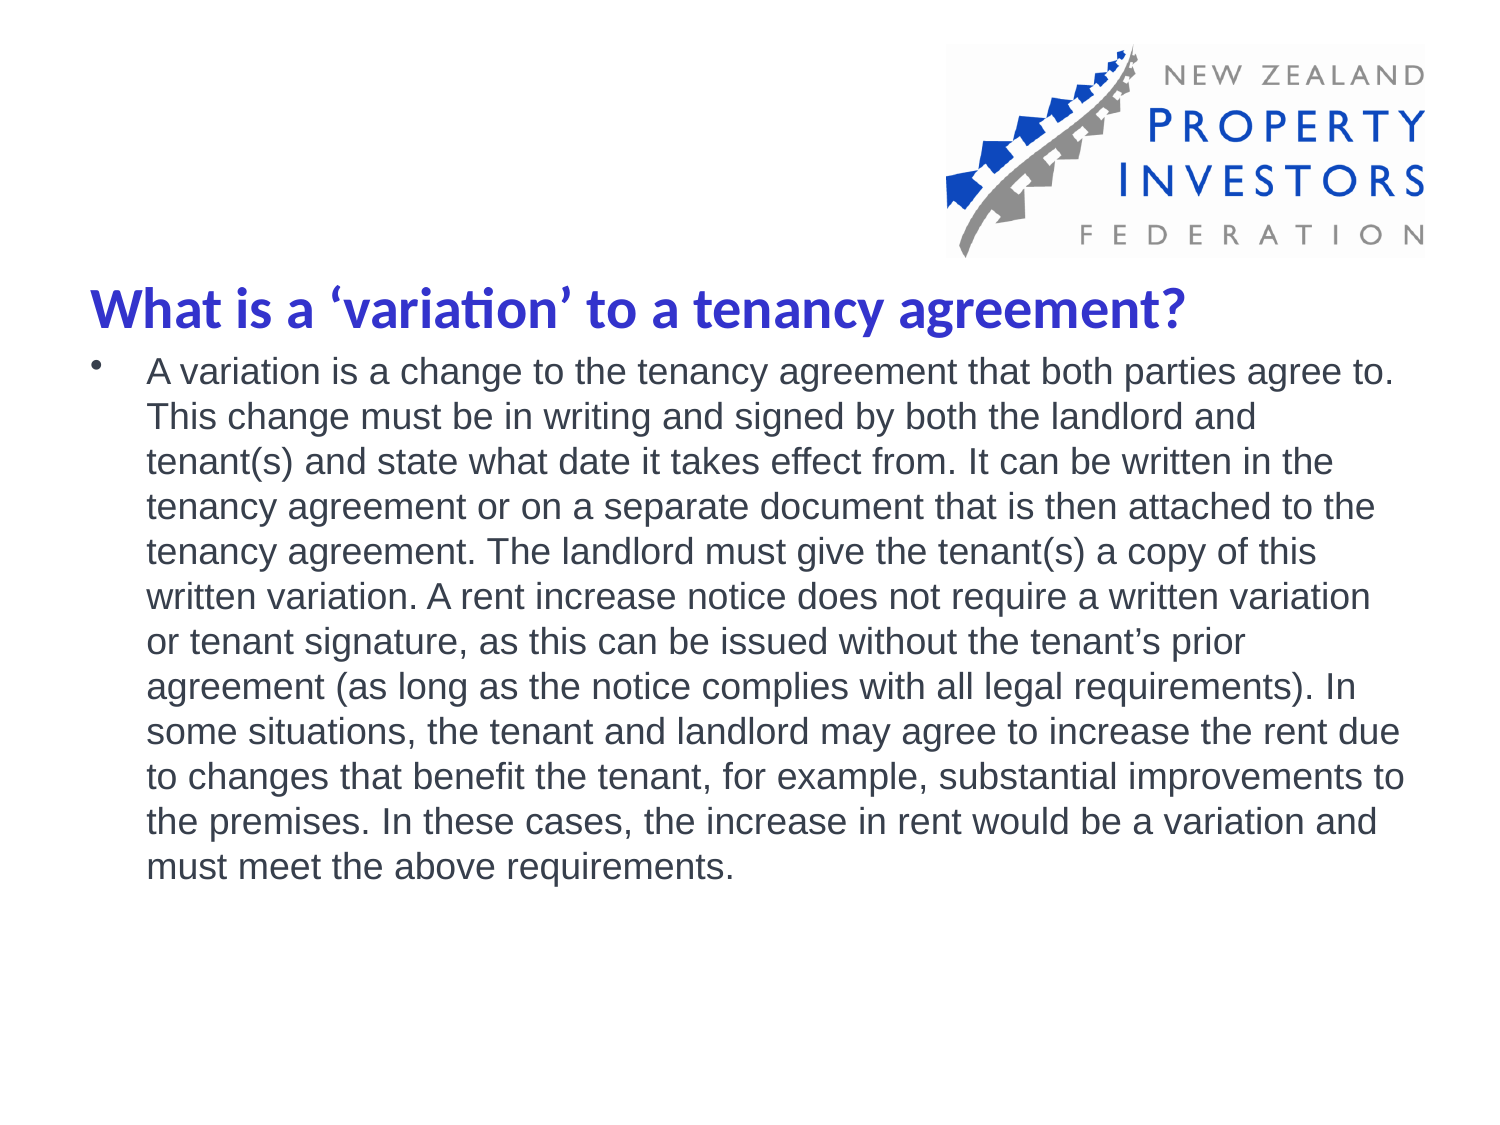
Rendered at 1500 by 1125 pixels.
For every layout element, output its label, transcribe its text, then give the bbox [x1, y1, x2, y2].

list What is a ‘variation’ to a tenancy agreement? A variation is a change to the tenancy agreement that both parties agree to. This change must be in writing and signed by both the landlord and tenant(s) and state what date it takes effect from. It can be written in the tenancy agreement or on a separate document that is then attached to the tenancy agreement. The landlord must give the tenant(s) a copy of this written variation. A rent increase notice does not require a written variation or tenant signature, as this can be issued without the tenant’s prior agreement (as long as the notice complies with all legal requirements). In some situations, the tenant and landlord may agree to increase the rent due to changes that benefit the tenant, for example, substantial improvements to the premises. In these cases, the increase in rent would be a variation and must meet the above requirements. [74, 262, 1426, 1006]
picture [946, 44, 1425, 258]
